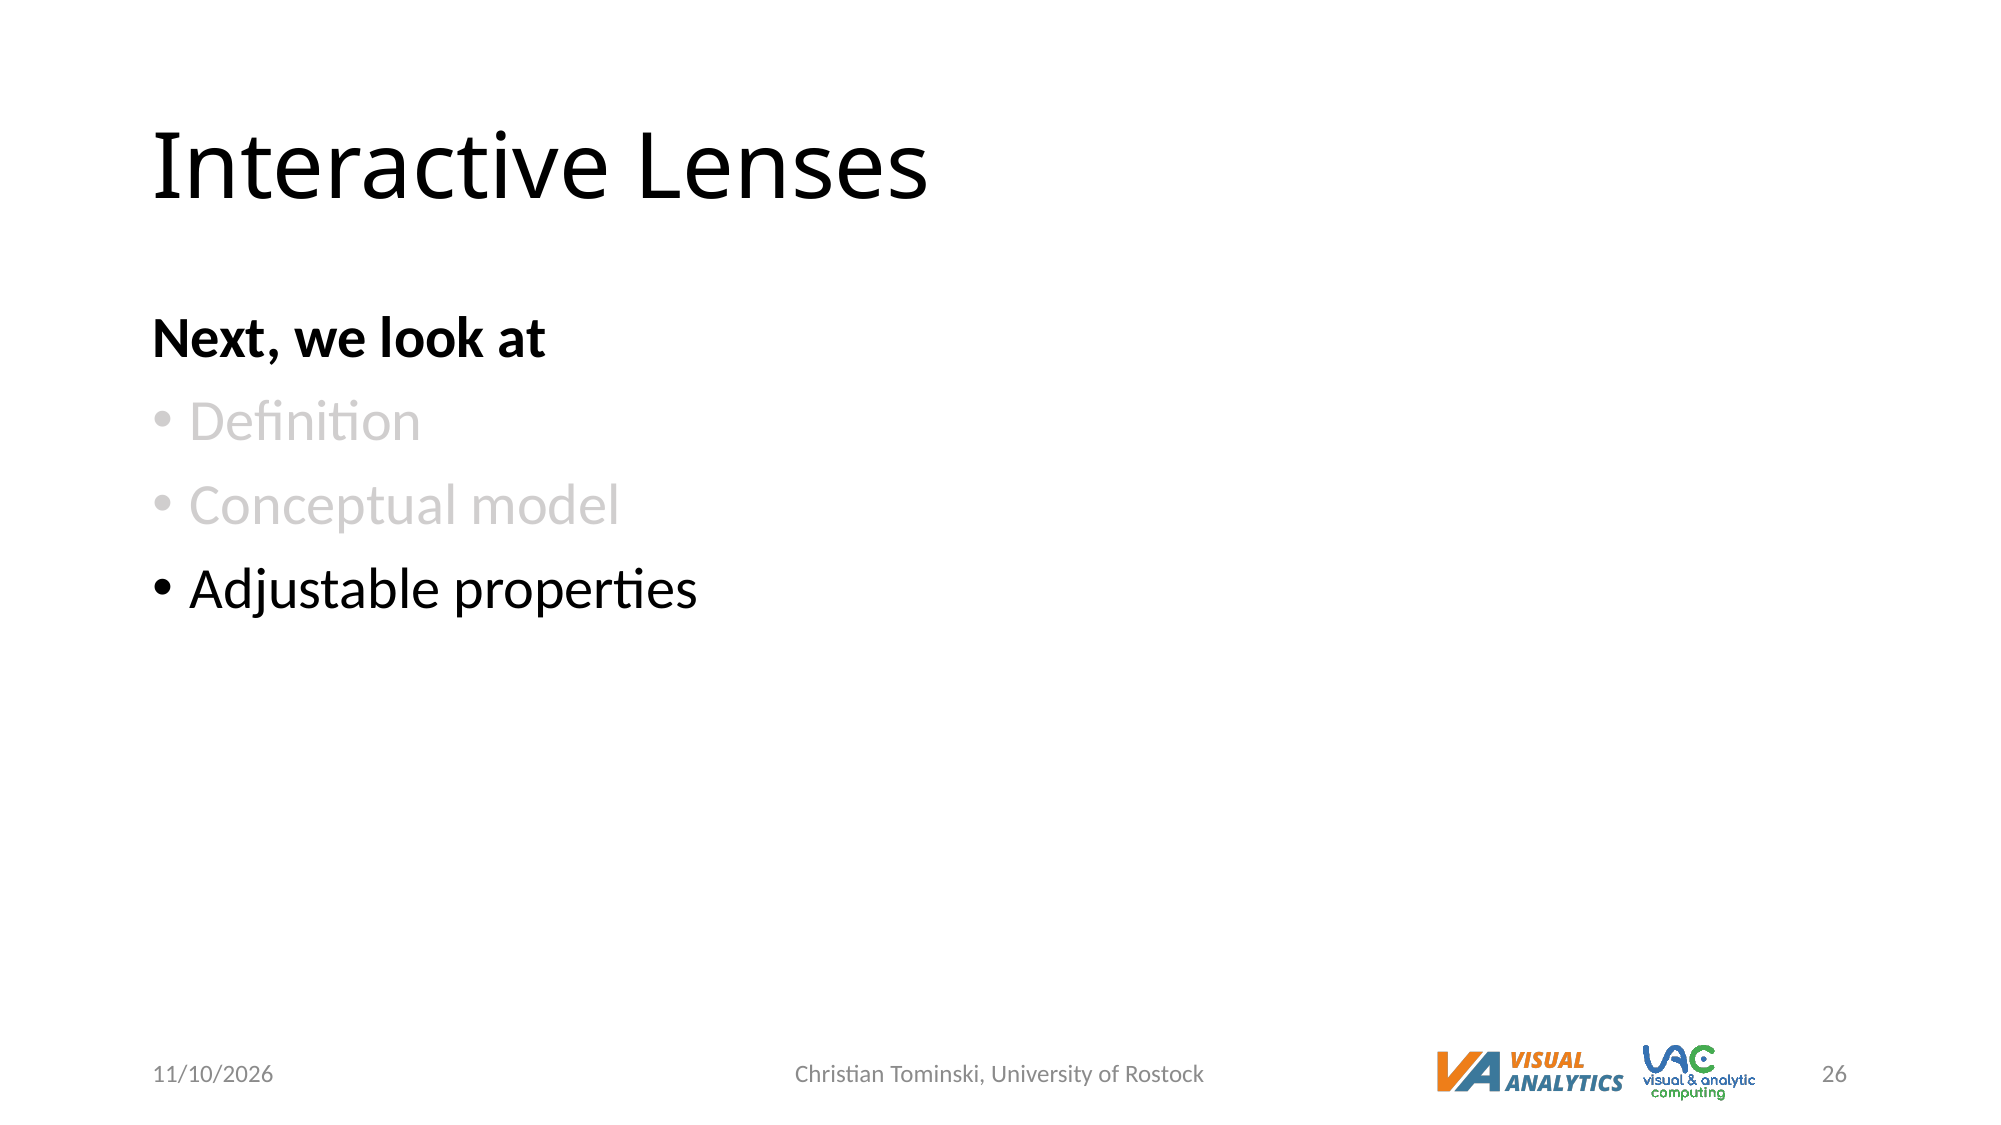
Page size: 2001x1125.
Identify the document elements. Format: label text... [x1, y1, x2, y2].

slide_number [137, 1042, 588, 1103]
footer Christian Tominski, University of Rostock [662, 1042, 1338, 1103]
slide_number 26 [1412, 1042, 1863, 1103]
title Interactive Lenses [137, 59, 1863, 278]
list Next, we look at Definition Conceptual model Adjustable properties [137, 299, 1863, 1014]
